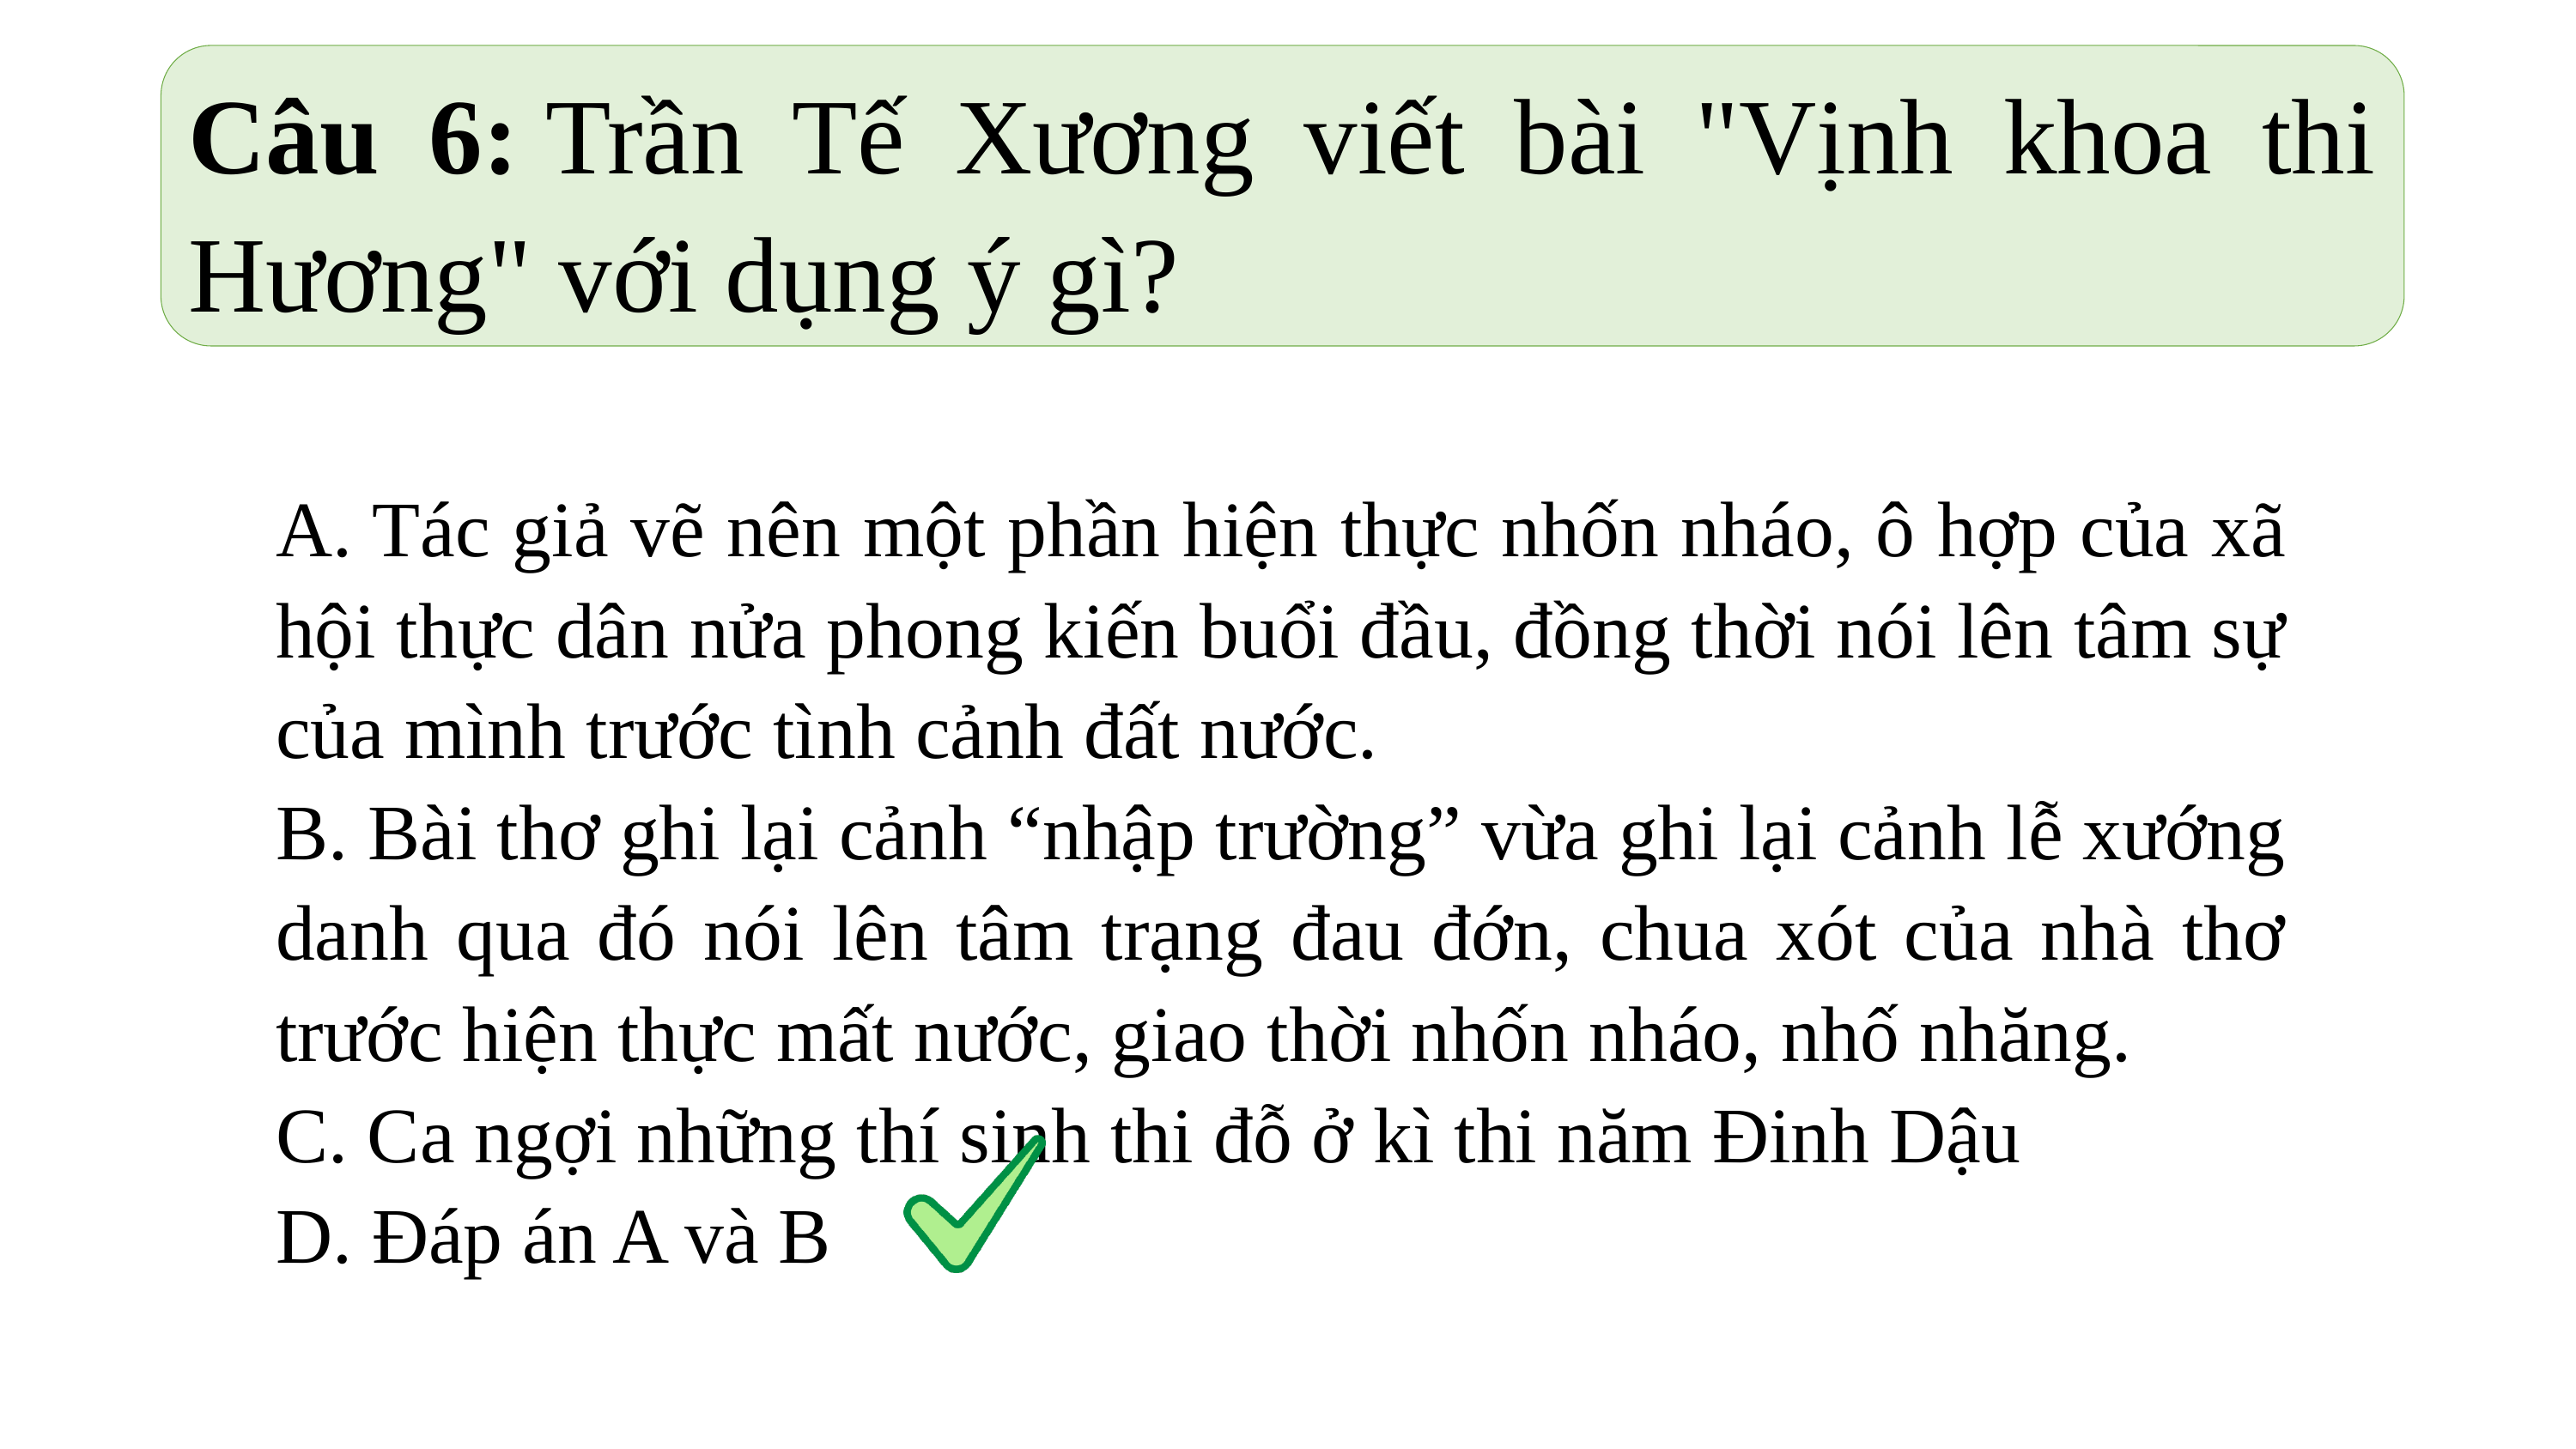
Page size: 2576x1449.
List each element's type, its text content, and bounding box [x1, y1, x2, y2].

text_box Câu 6: Trần Tế Xương viết bài "Vịnh khoa thi Hương" với dụng ý gì? [160, 45, 2405, 347]
text_box A. Tác giả vẽ nên một phần hiện thực nhốn nháo, ô hợp của xã hội thực dân nửa phong kiến buổi đầu, đồng thời nói lên tâm sự của mình trước tình cảnh đất nước. B. Bài thơ ghi lại cảnh “nhập trường” vừa ghi lại cảnh lễ xướng danh qua đó nói lên tâm trạng đau đớn, chua xót của nhà thơ trước hiện thực mất nước, giao thời nhốn nháo, nhố nhăng. C. Ca ngợi những thí sinh thi đỗ ở kì thi năm Đinh Dậu D. Đáp án A và B [263, 464, 2303, 1286]
picture [894, 1122, 1056, 1283]
